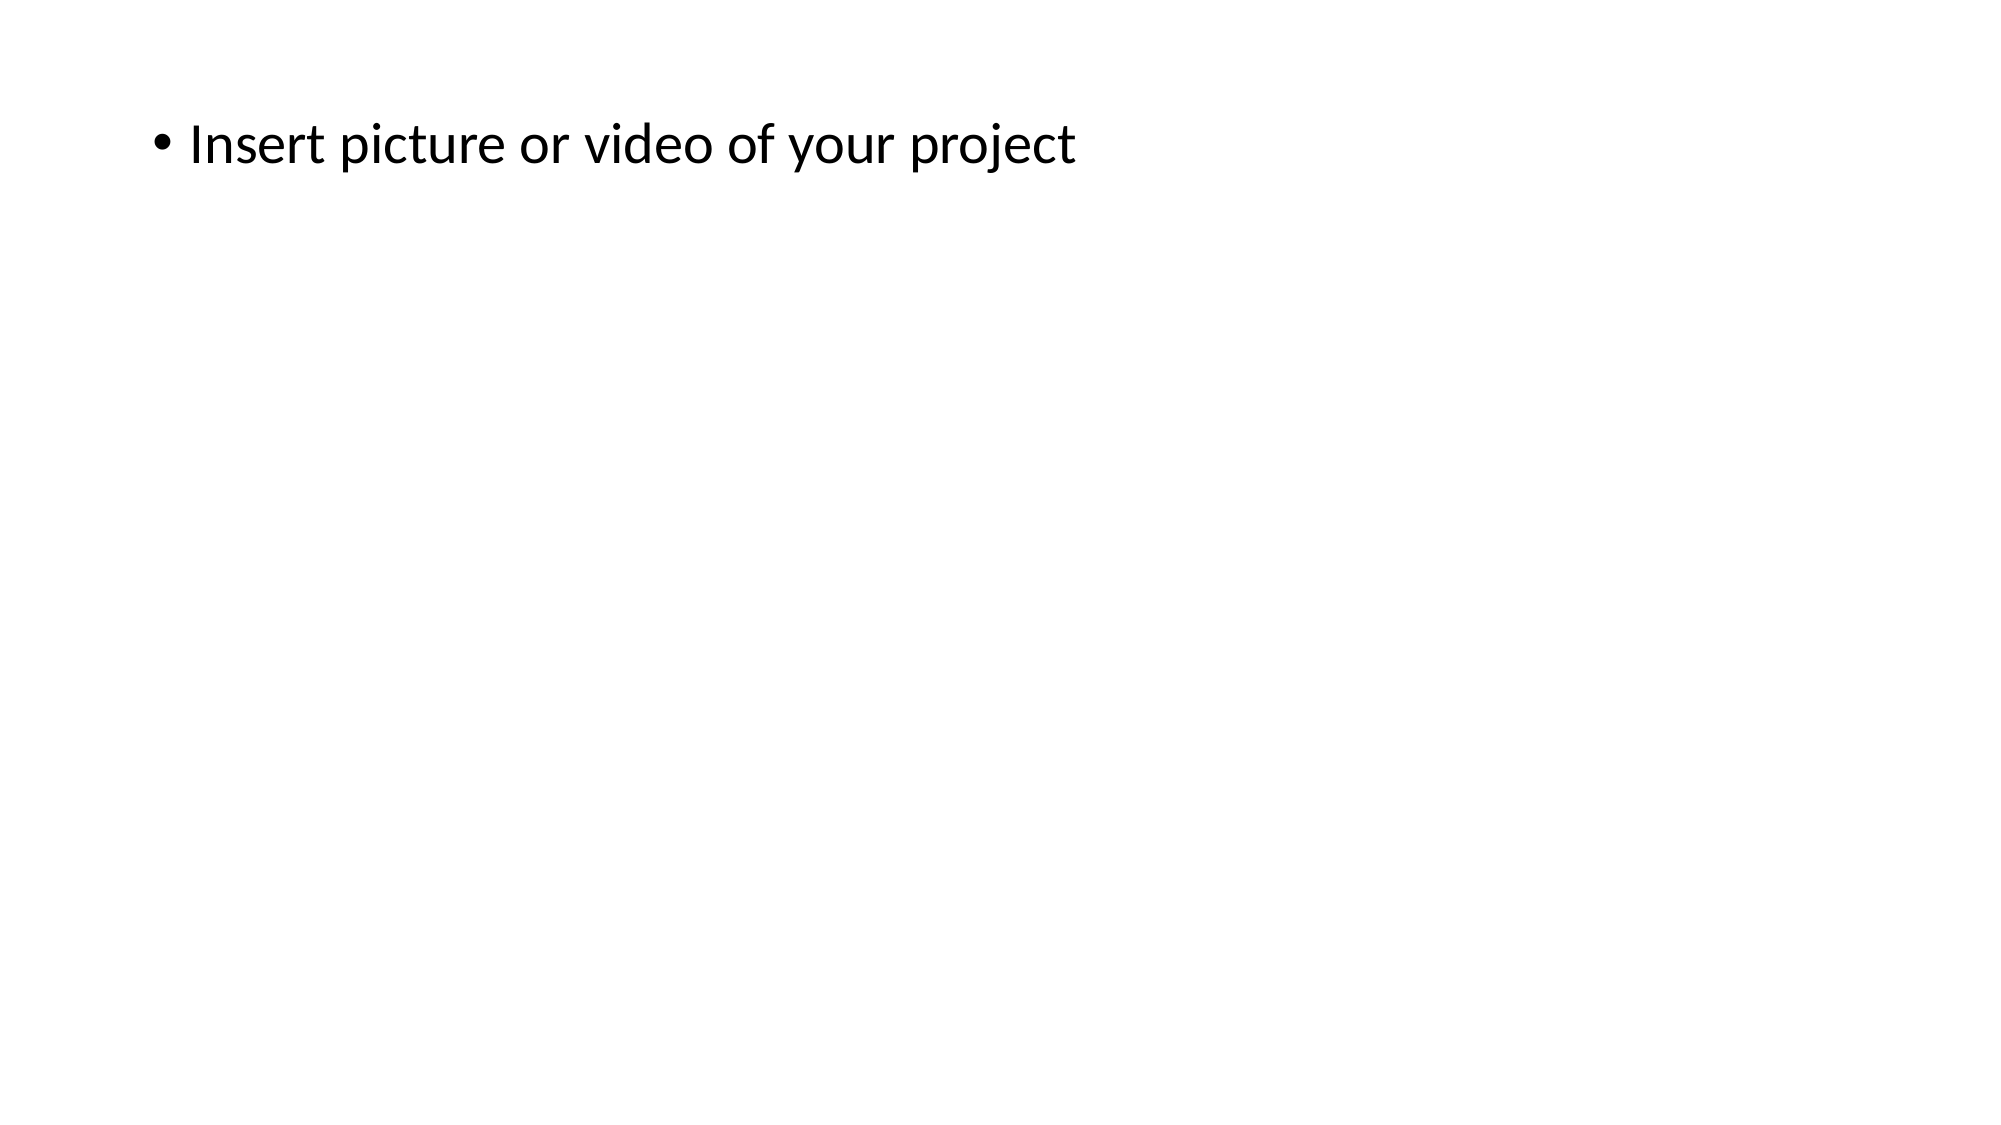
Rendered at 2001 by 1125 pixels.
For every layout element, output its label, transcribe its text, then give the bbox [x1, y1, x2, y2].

list Insert picture or video of your project [137, 105, 1863, 1014]
